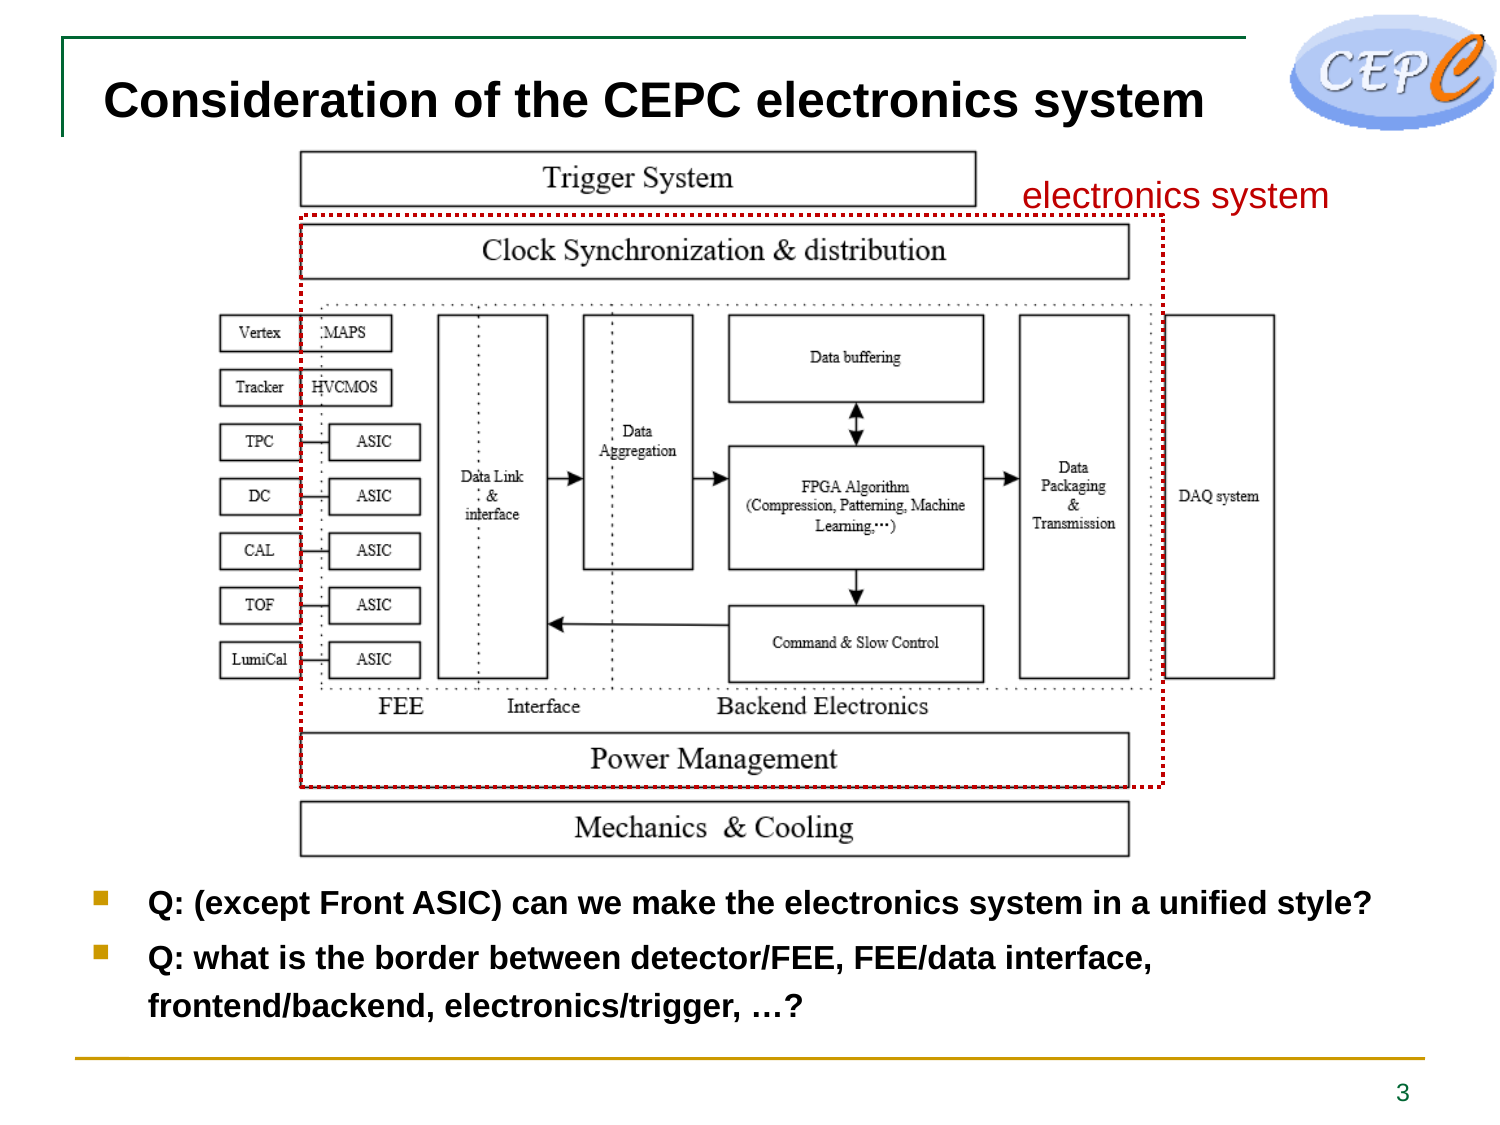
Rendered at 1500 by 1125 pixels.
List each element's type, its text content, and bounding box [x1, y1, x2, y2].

text_box electronics system [1291, 164, 1376, 224]
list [212, 136, 1288, 867]
slide_number 3 [1269, 1066, 1426, 1115]
text_box Q: (except Front ASIC) can we make the electronics system in a unified style? Q: what is the border between detector/FEE, FEE/data interface, frontend/backend, electronics/trigger, …? [76, 865, 1425, 1047]
title Consideration of the CEPC electronics system [88, 59, 1383, 138]
